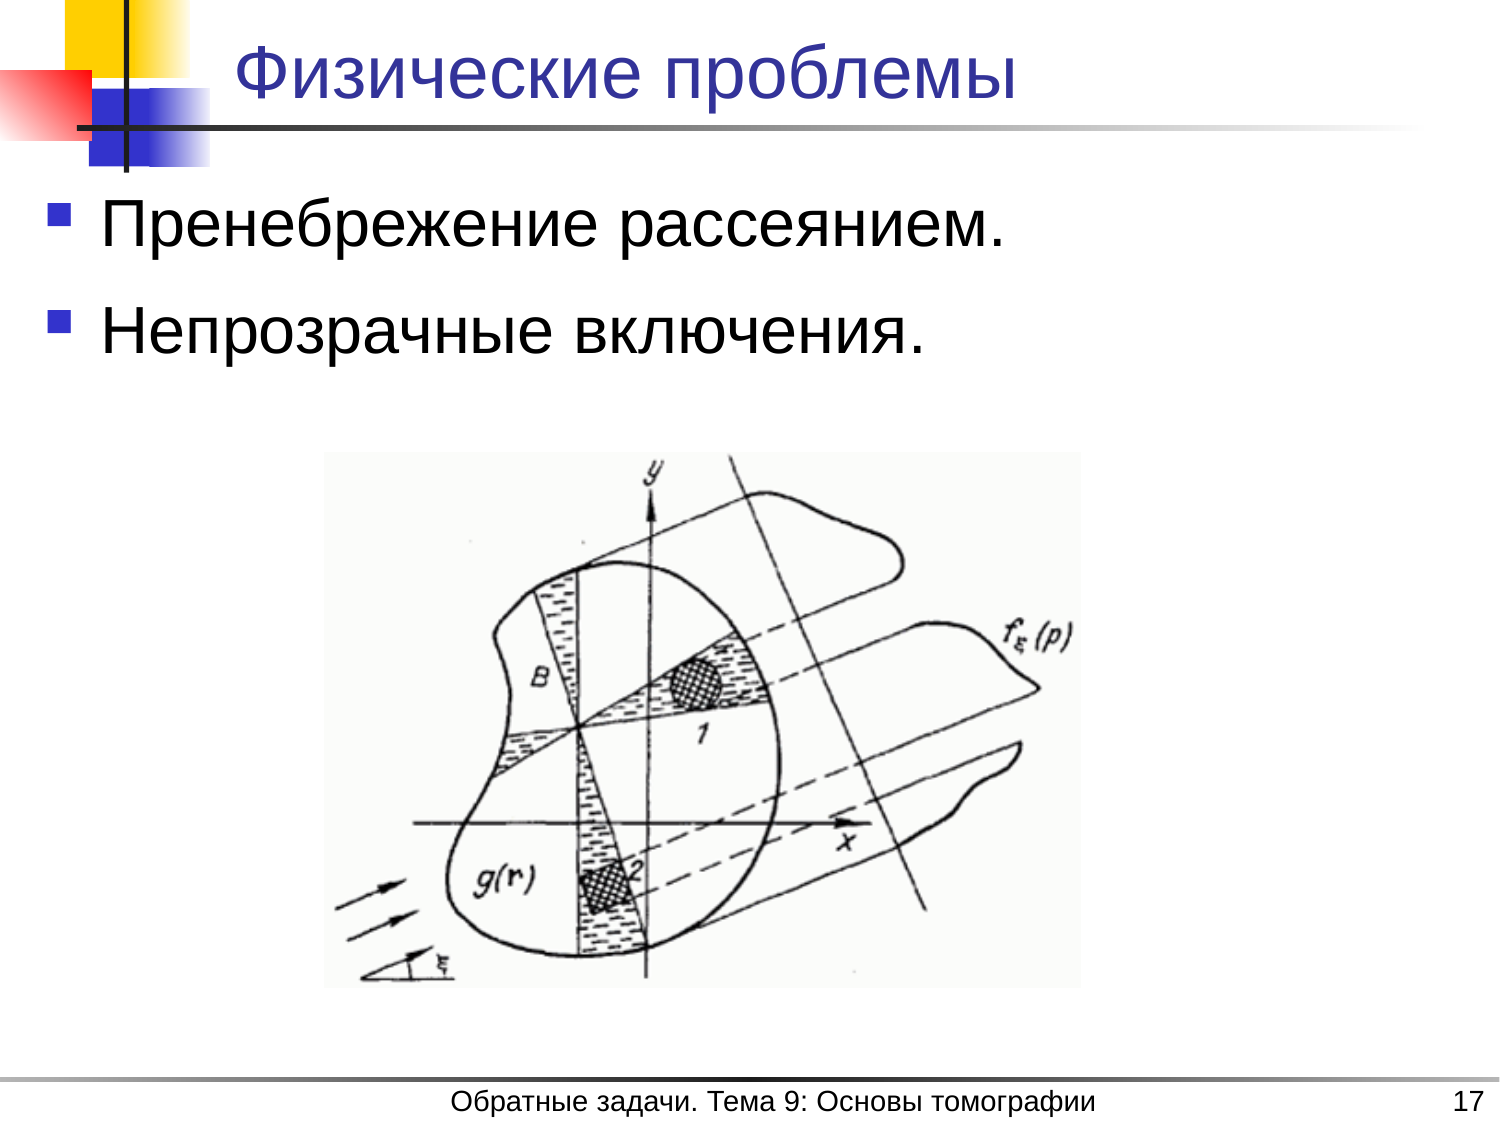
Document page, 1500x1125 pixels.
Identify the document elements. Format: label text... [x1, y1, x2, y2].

list Пренебрежение рассеянием. Непрозрачные включения. [29, 172, 1471, 1059]
title Физические проблемы [218, 0, 1474, 122]
picture [324, 452, 1081, 988]
slide_number 17 [1340, 1070, 1500, 1125]
footer Обратные задачи. Тема 9: Основы томографии [253, 1070, 1294, 1125]
